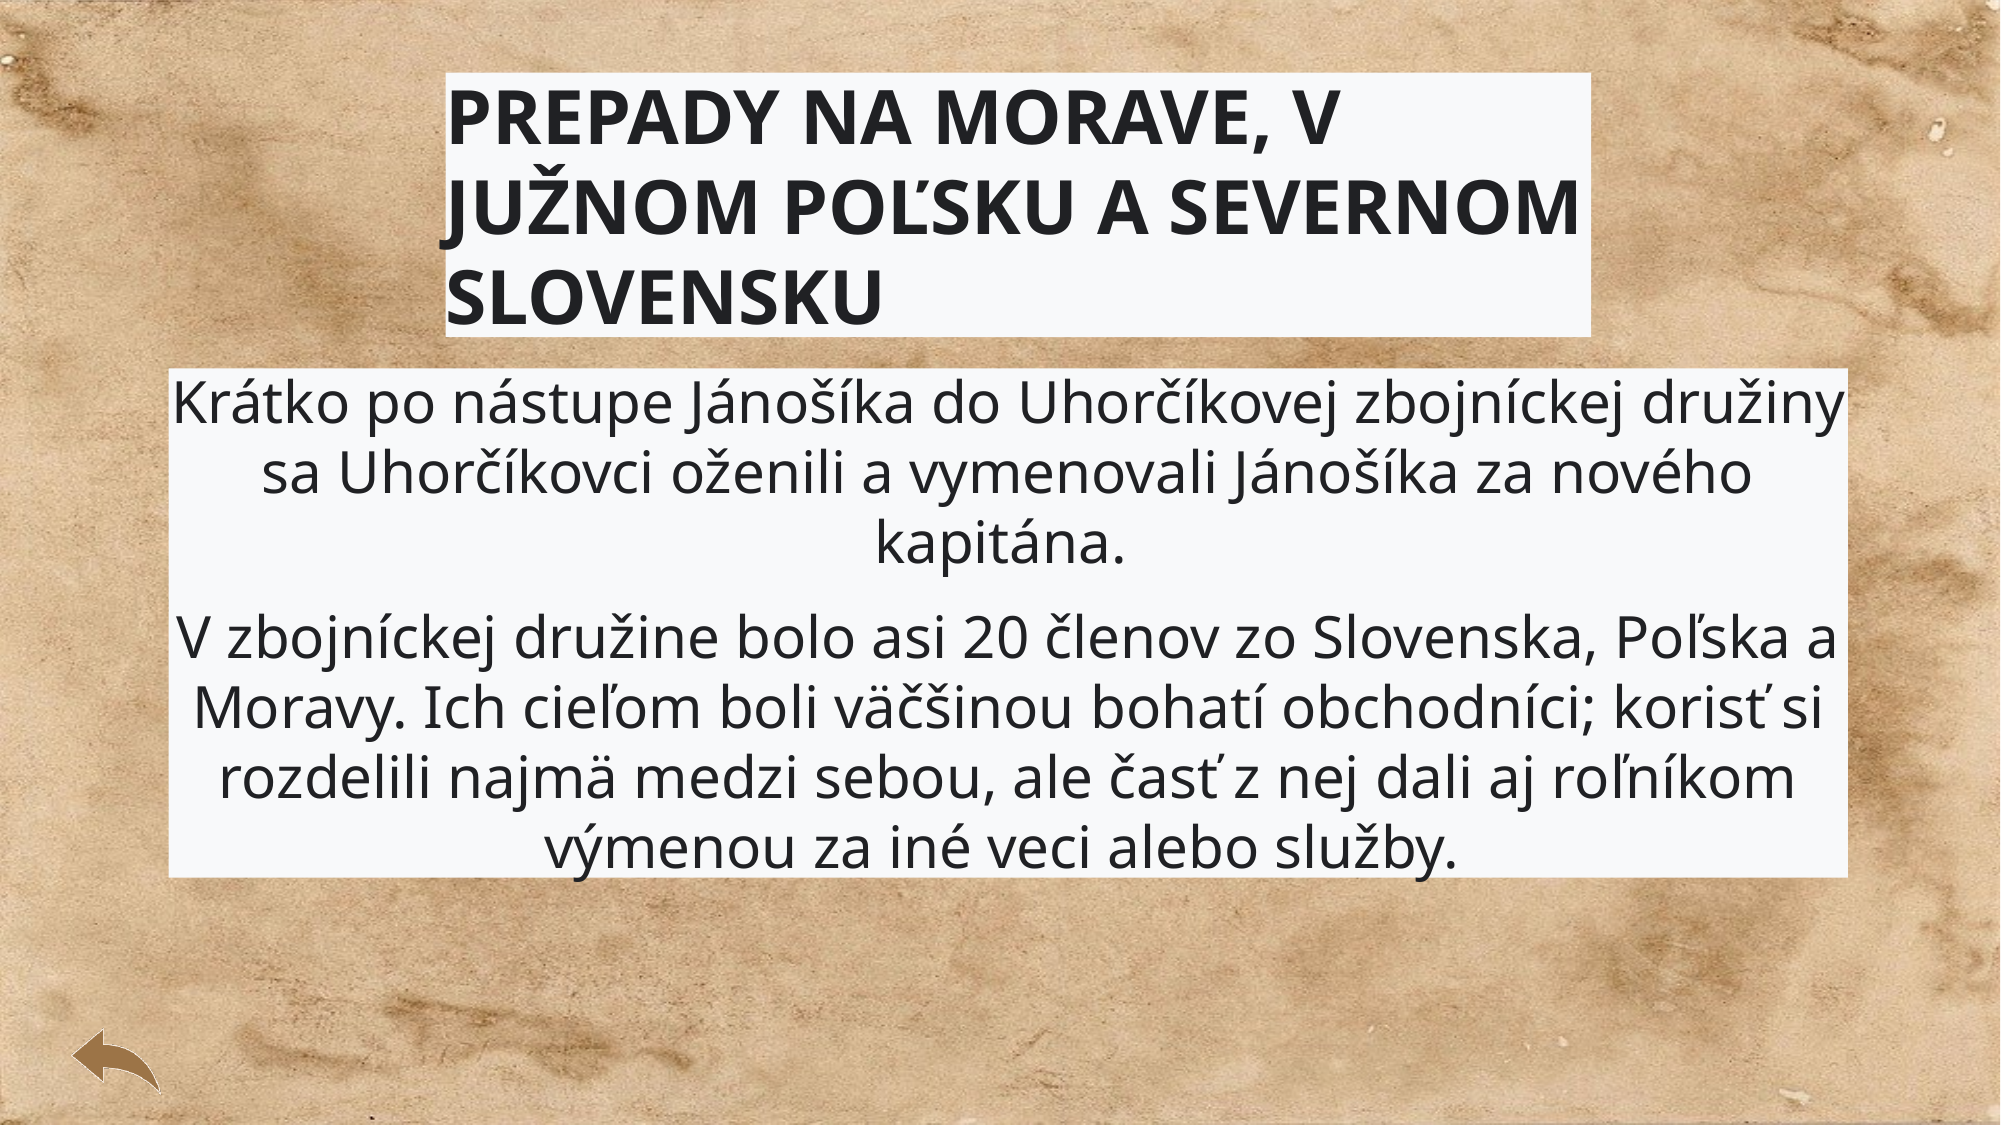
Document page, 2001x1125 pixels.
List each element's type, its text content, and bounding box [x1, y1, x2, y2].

text_box Krátko po nástupe Jánošíka do Uhorčíkovej zbojníckej družiny sa Uhorčíkovci oženili a vymenovali Jánošíka za nového kapitána. V zbojníckej družine bolo asi 20 členov zo Slovenska, Poľska a Moravy. Ich cieľom boli väčšinou bohatí obchodníci; korisť si rozdelili najmä medzi sebou, ale časť z nej dali aj roľníkom výmenou za iné veci alebo služby. [168, 368, 1848, 878]
text_box PREPADY NA MORAVE, V JUŽNOM POĽSKU A SEVERNOM SLOVENSKU [445, 72, 1592, 338]
picture [0, 0, 2001, 1125]
